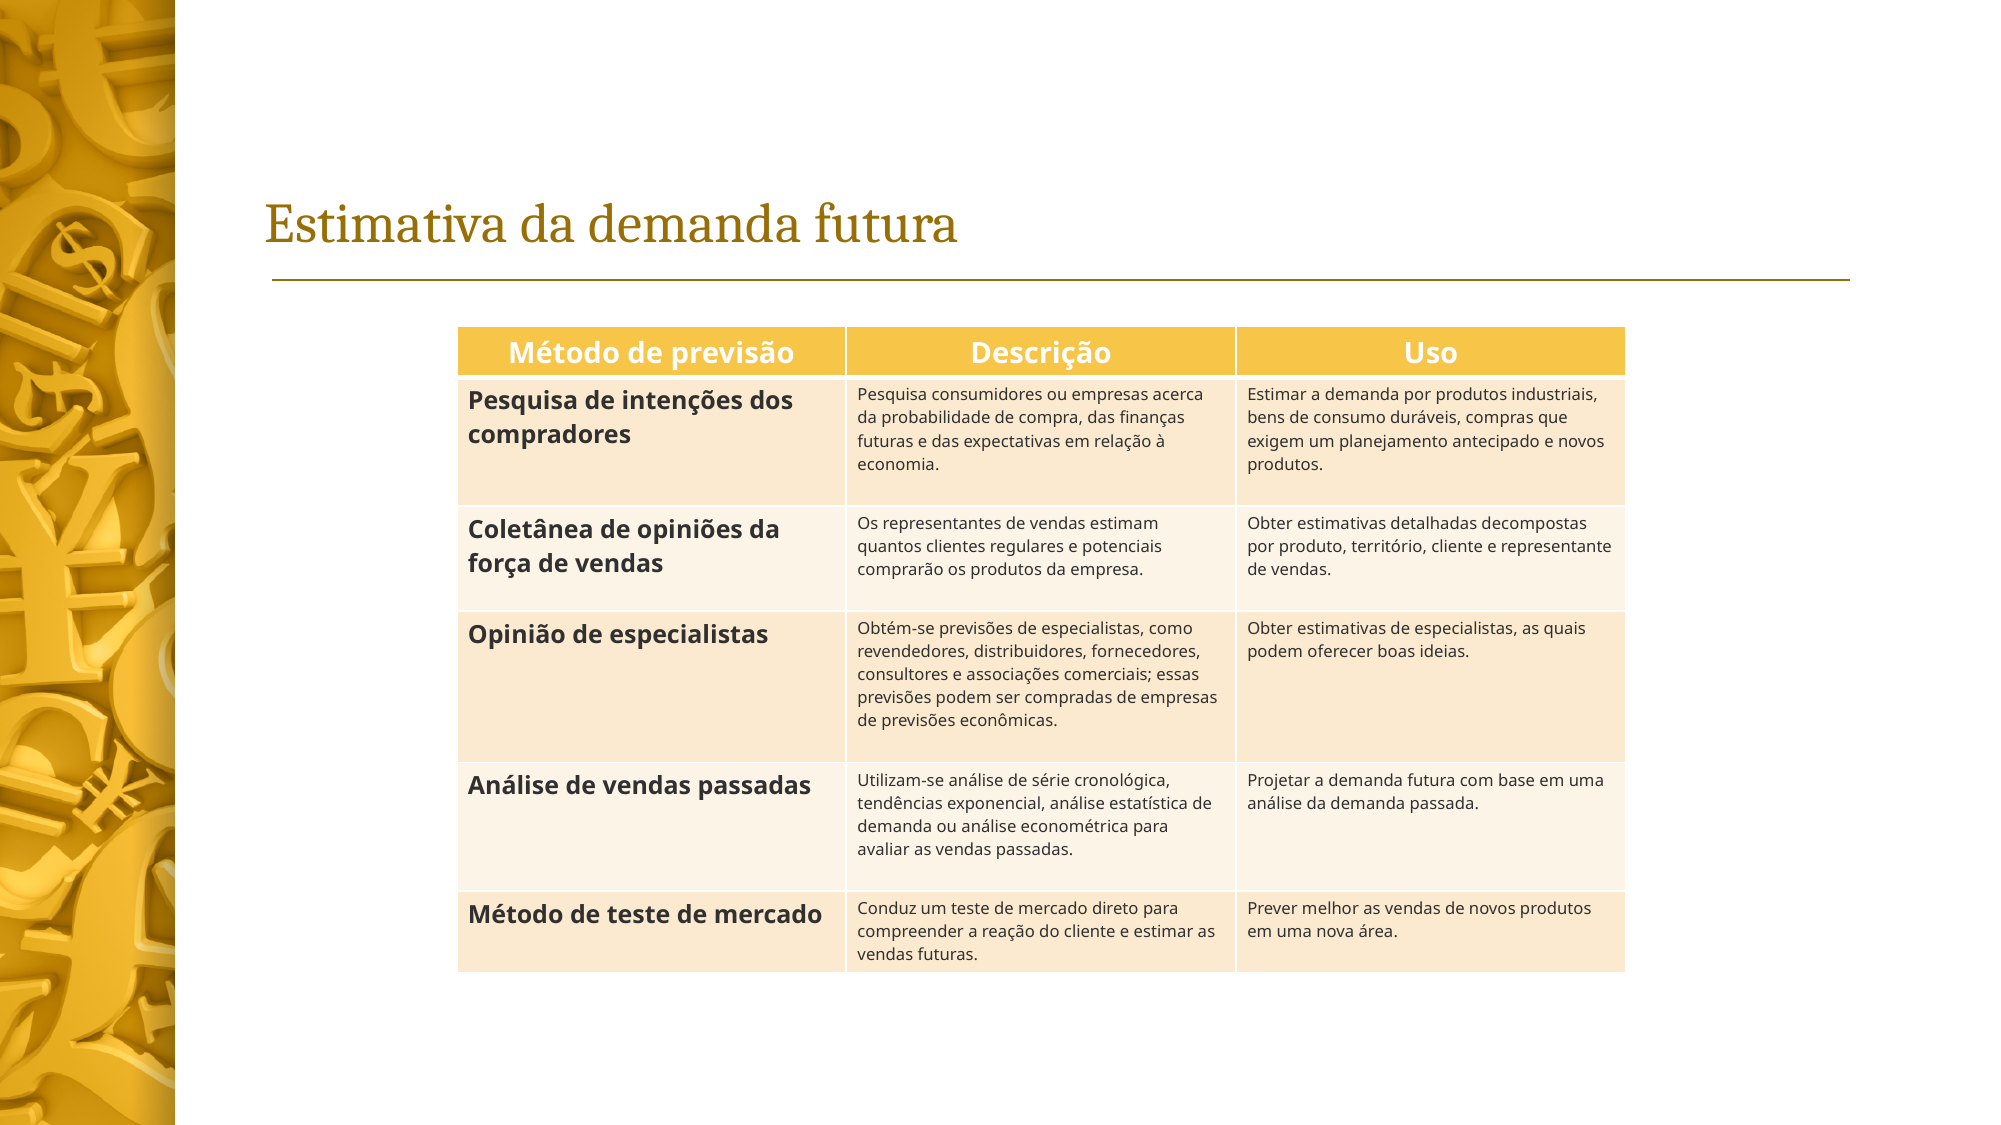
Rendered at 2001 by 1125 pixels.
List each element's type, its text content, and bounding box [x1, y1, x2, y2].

table_cell Obter estimativas de especialistas, as quais podem oferecer boas ideias. [1237, 612, 1625, 762]
table_cell Pesquisa consumidores ou empresas acerca da probabilidade de compra, das finanças futuras e das expectativas em relação à economia. [847, 380, 1235, 505]
table_cell Utilizam-se análise de série cronológica, tendências exponencial, análise estatística de demanda ou análise econométrica para avaliar as vendas passadas. [847, 763, 1235, 890]
title Estimativa da demanda futura [249, 62, 1863, 263]
table_header Método de previsão [458, 327, 845, 375]
table_cell Prever melhor as vendas de novos produtos em uma nova área. [1237, 892, 1625, 972]
table_cell Método de teste de mercado [458, 892, 845, 972]
table_cell Obter estimativas detalhadas decompostas por produto, território, cliente e representante de vendas. [1237, 507, 1625, 610]
table_cell Os representantes de vendas estimam quantos clientes regulares e potenciais comprarão os produtos da empresa. [847, 507, 1235, 610]
table_cell Opinião de especialistas [458, 612, 845, 762]
table_header Uso [1237, 327, 1625, 375]
table_cell Projetar a demanda futura com base em uma análise da demanda passada. [1237, 763, 1625, 890]
table_header Descrição [847, 327, 1235, 375]
table_cell Análise de vendas passadas [458, 763, 845, 890]
table_cell Conduz um teste de mercado direto para compreender a reação do cliente e estimar as vendas futuras. [847, 892, 1235, 972]
table_cell Obtém-se previsões de especialistas, como revendedores, distribuidores, fornecedores, consultores e associações comerciais; essas previsões podem ser compradas de empresas de previsões econômicas. [847, 612, 1235, 762]
picture [0, 0, 175, 1125]
table_cell Pesquisa de intenções dos compradores [458, 380, 845, 505]
table_cell Coletânea de opiniões da força de vendas [458, 507, 845, 610]
table_cell Estimar a demanda por produtos industriais, bens de consumo duráveis, compras que exigem um planejamento antecipado e novos produtos. [1237, 380, 1625, 505]
